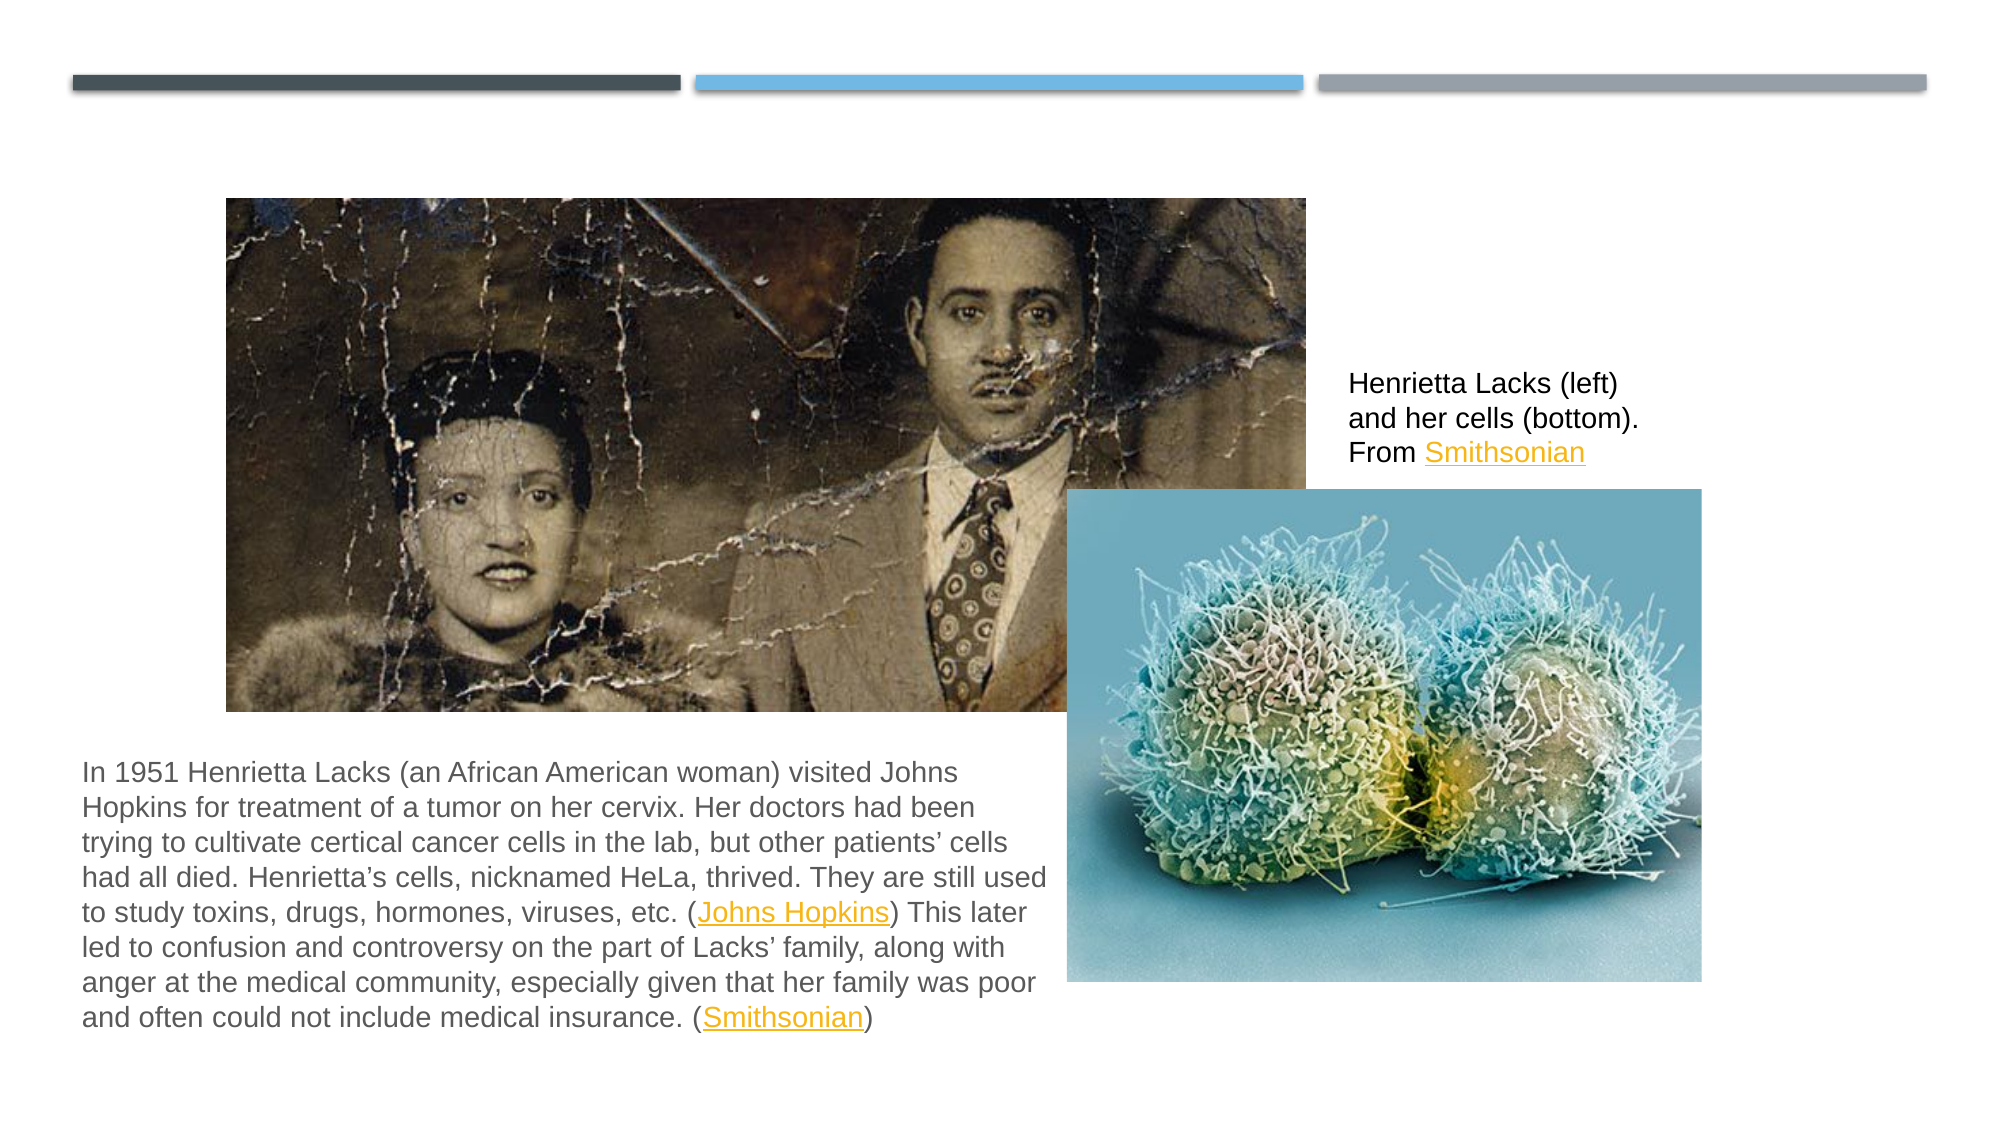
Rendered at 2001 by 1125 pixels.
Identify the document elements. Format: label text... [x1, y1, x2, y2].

text_box Henrietta Lacks (left) and her cells (bottom). From Smithsonian [1333, 348, 1673, 427]
picture [226, 198, 1703, 982]
text_box In 1951 Henrietta Lacks (an African American woman) visited Johns Hopkins for treatment of a tumor on her cervix. Her doctors had been trying to cultivate certical cancer cells in the lab, but other patients’ cells had all died. Henrietta’s cells, nicknamed HeLa, thrived. They are still used to study toxins, drugs, hormones, viruses, etc. (Johns Hopkins) This later led to confusion and controversy on the part of Lacks’ family, along with anger at the medical community, especially given that her family was poor and often could not include medical insurance. (Smithsonian) [67, 745, 1067, 1041]
